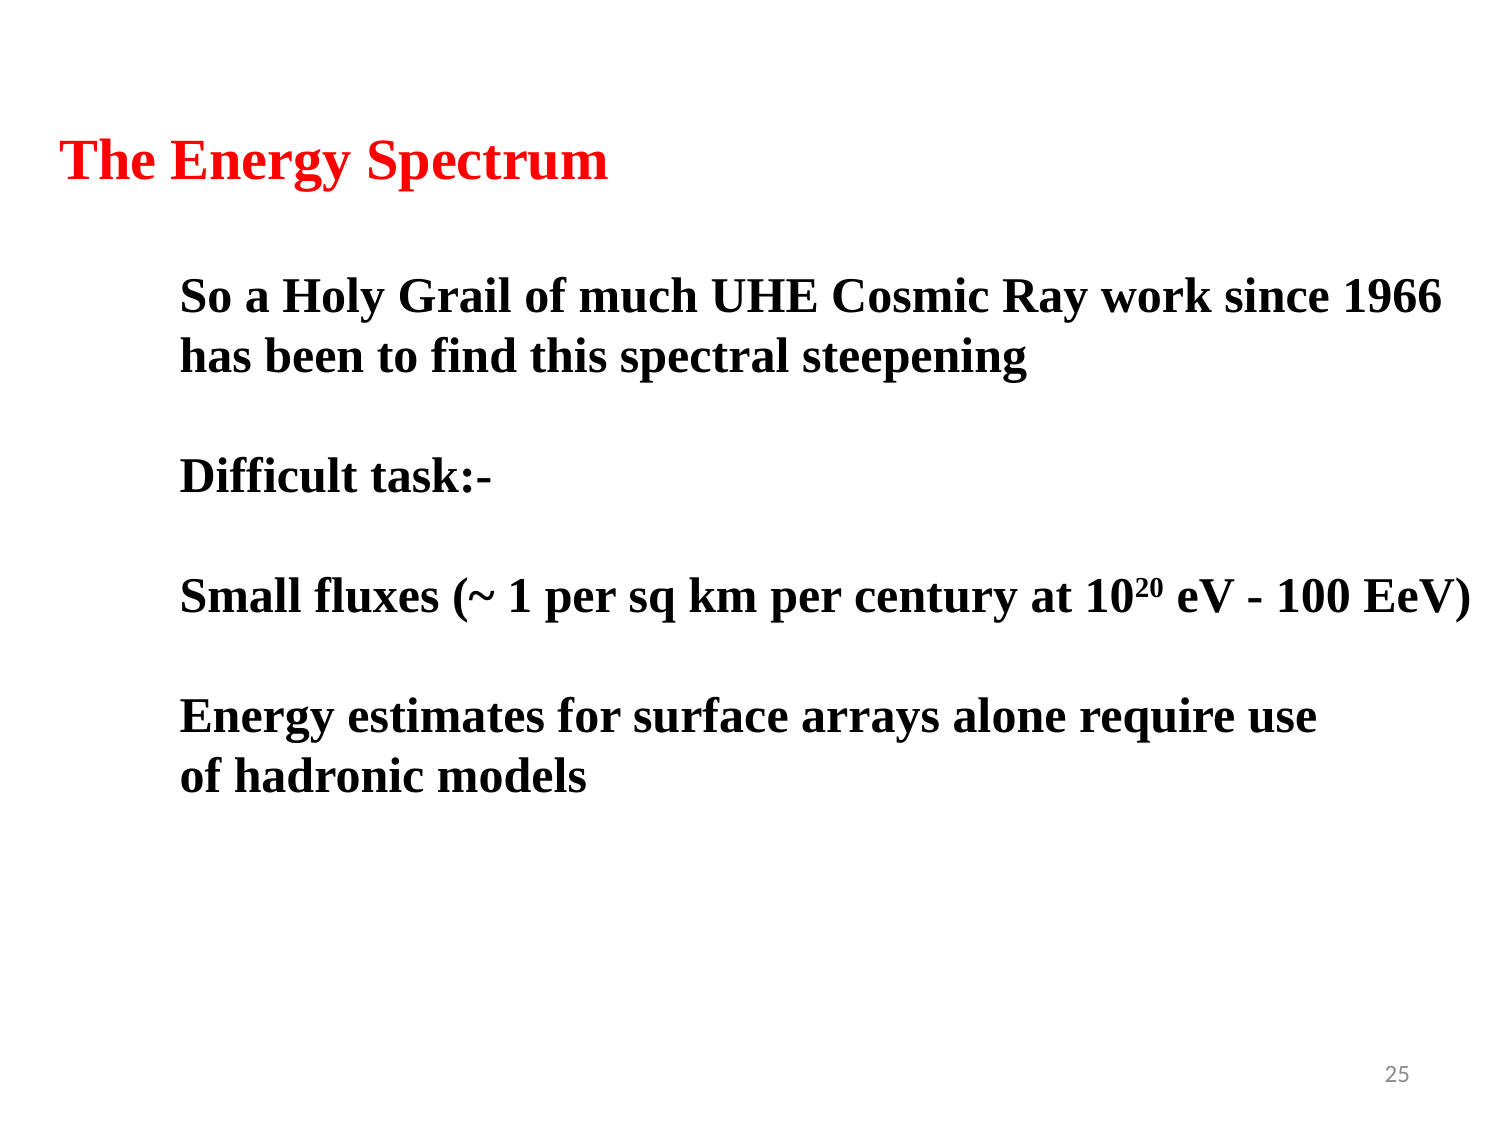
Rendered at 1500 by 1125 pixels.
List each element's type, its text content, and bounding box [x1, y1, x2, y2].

slide_number 25 [1074, 1042, 1425, 1103]
text_box So a Holy Grail of much UHE Cosmic Ray work since 1966 has been to find this spectral steepening Difficult task:- Small fluxes (~ 1 per sq km per century at 1020 eV - 100 EeV) Energy estimates for surface arrays alone require use of hadronic models [14, 255, 1487, 931]
text_box The Energy Spectrum [44, 113, 625, 199]
